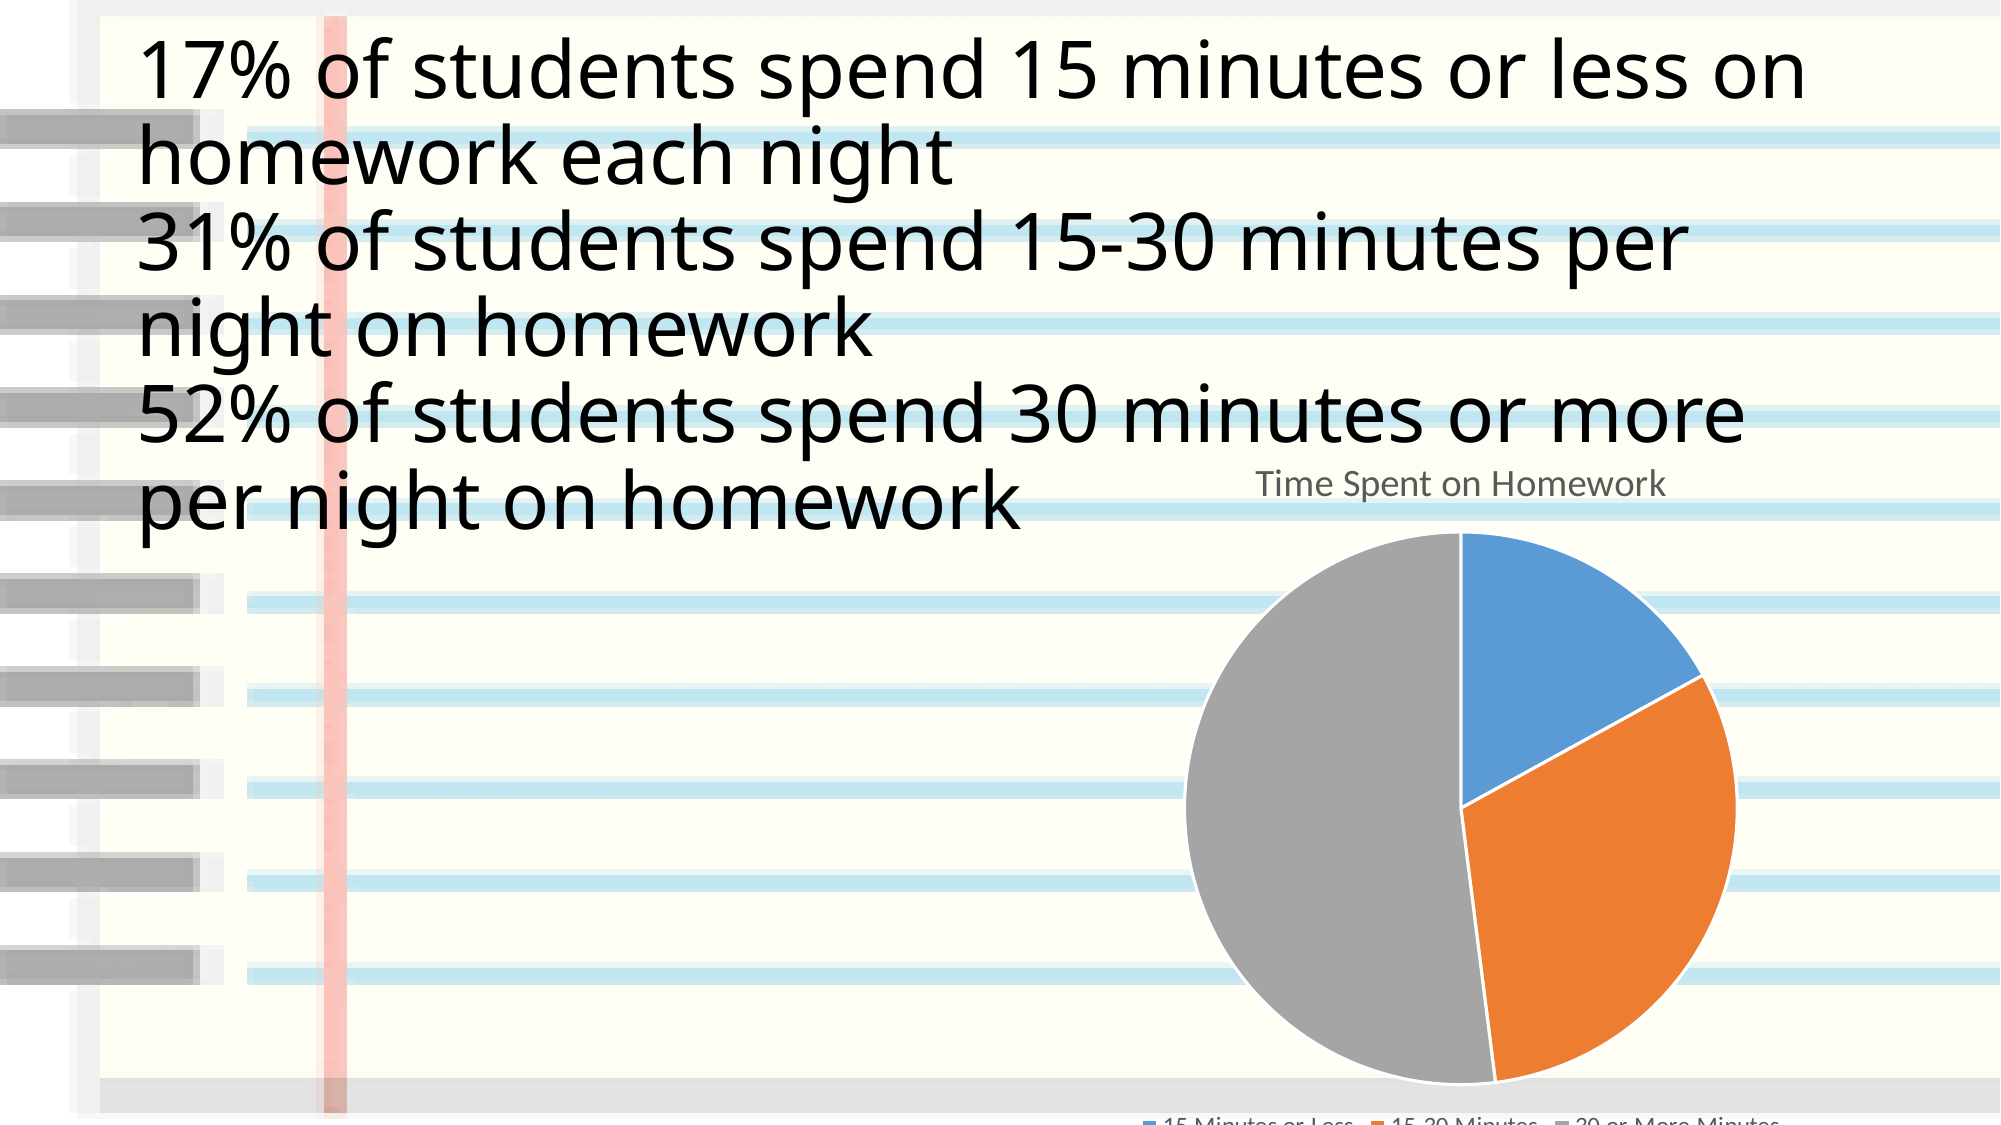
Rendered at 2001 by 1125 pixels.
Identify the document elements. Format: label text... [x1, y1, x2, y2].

chart [881, 433, 2000, 1125]
title 17% of students spend 15 minutes or less on homework each night 31% of students spend 15-30 minutes per night on homework 52% of students spend 30 minutes or more per night on homework [121, 21, 1847, 650]
